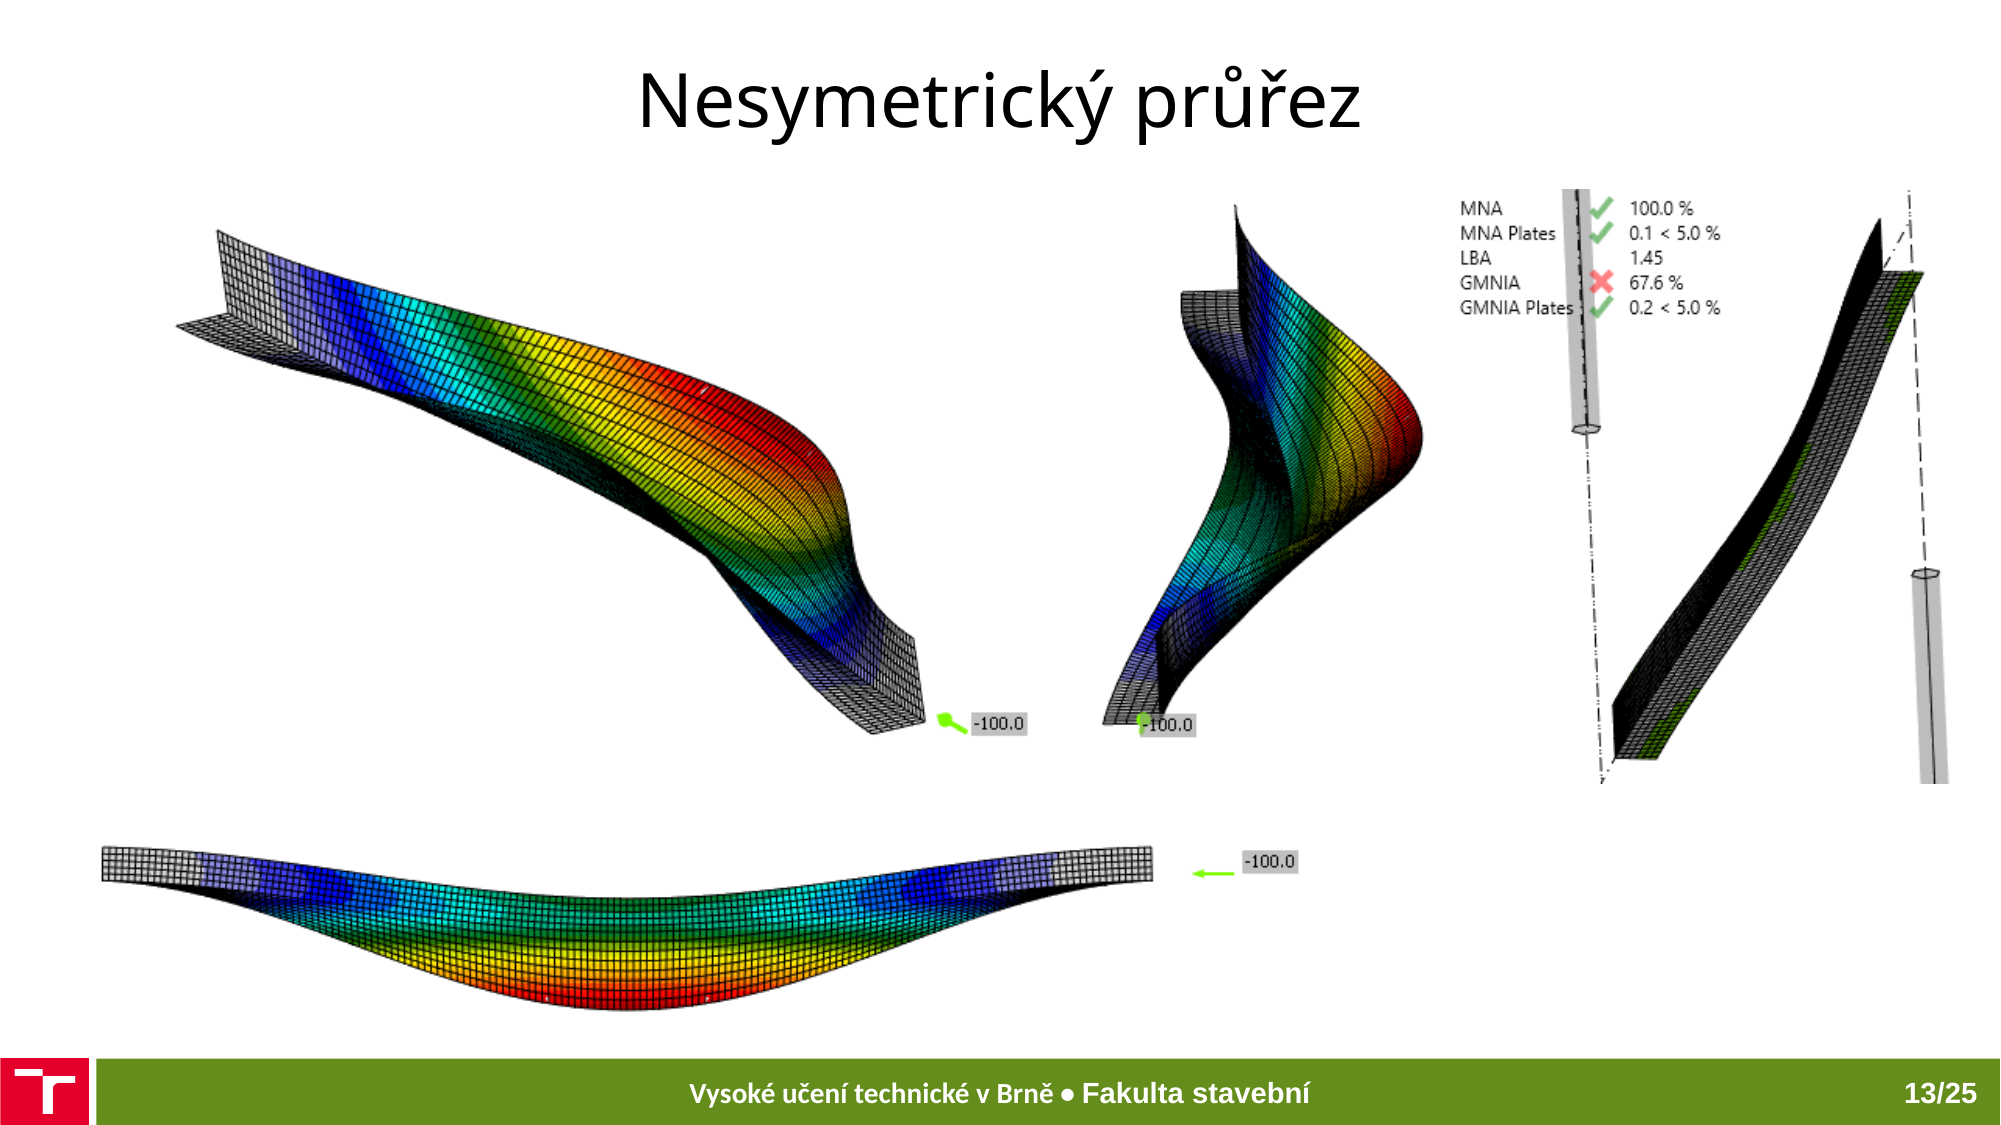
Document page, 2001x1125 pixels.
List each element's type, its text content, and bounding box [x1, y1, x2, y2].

picture [1079, 172, 1429, 761]
picture [1450, 189, 1999, 784]
picture [0, 1058, 89, 1125]
picture [66, 802, 1316, 1027]
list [147, 185, 1056, 780]
title Nesymetrický průřez [99, 45, 1900, 209]
